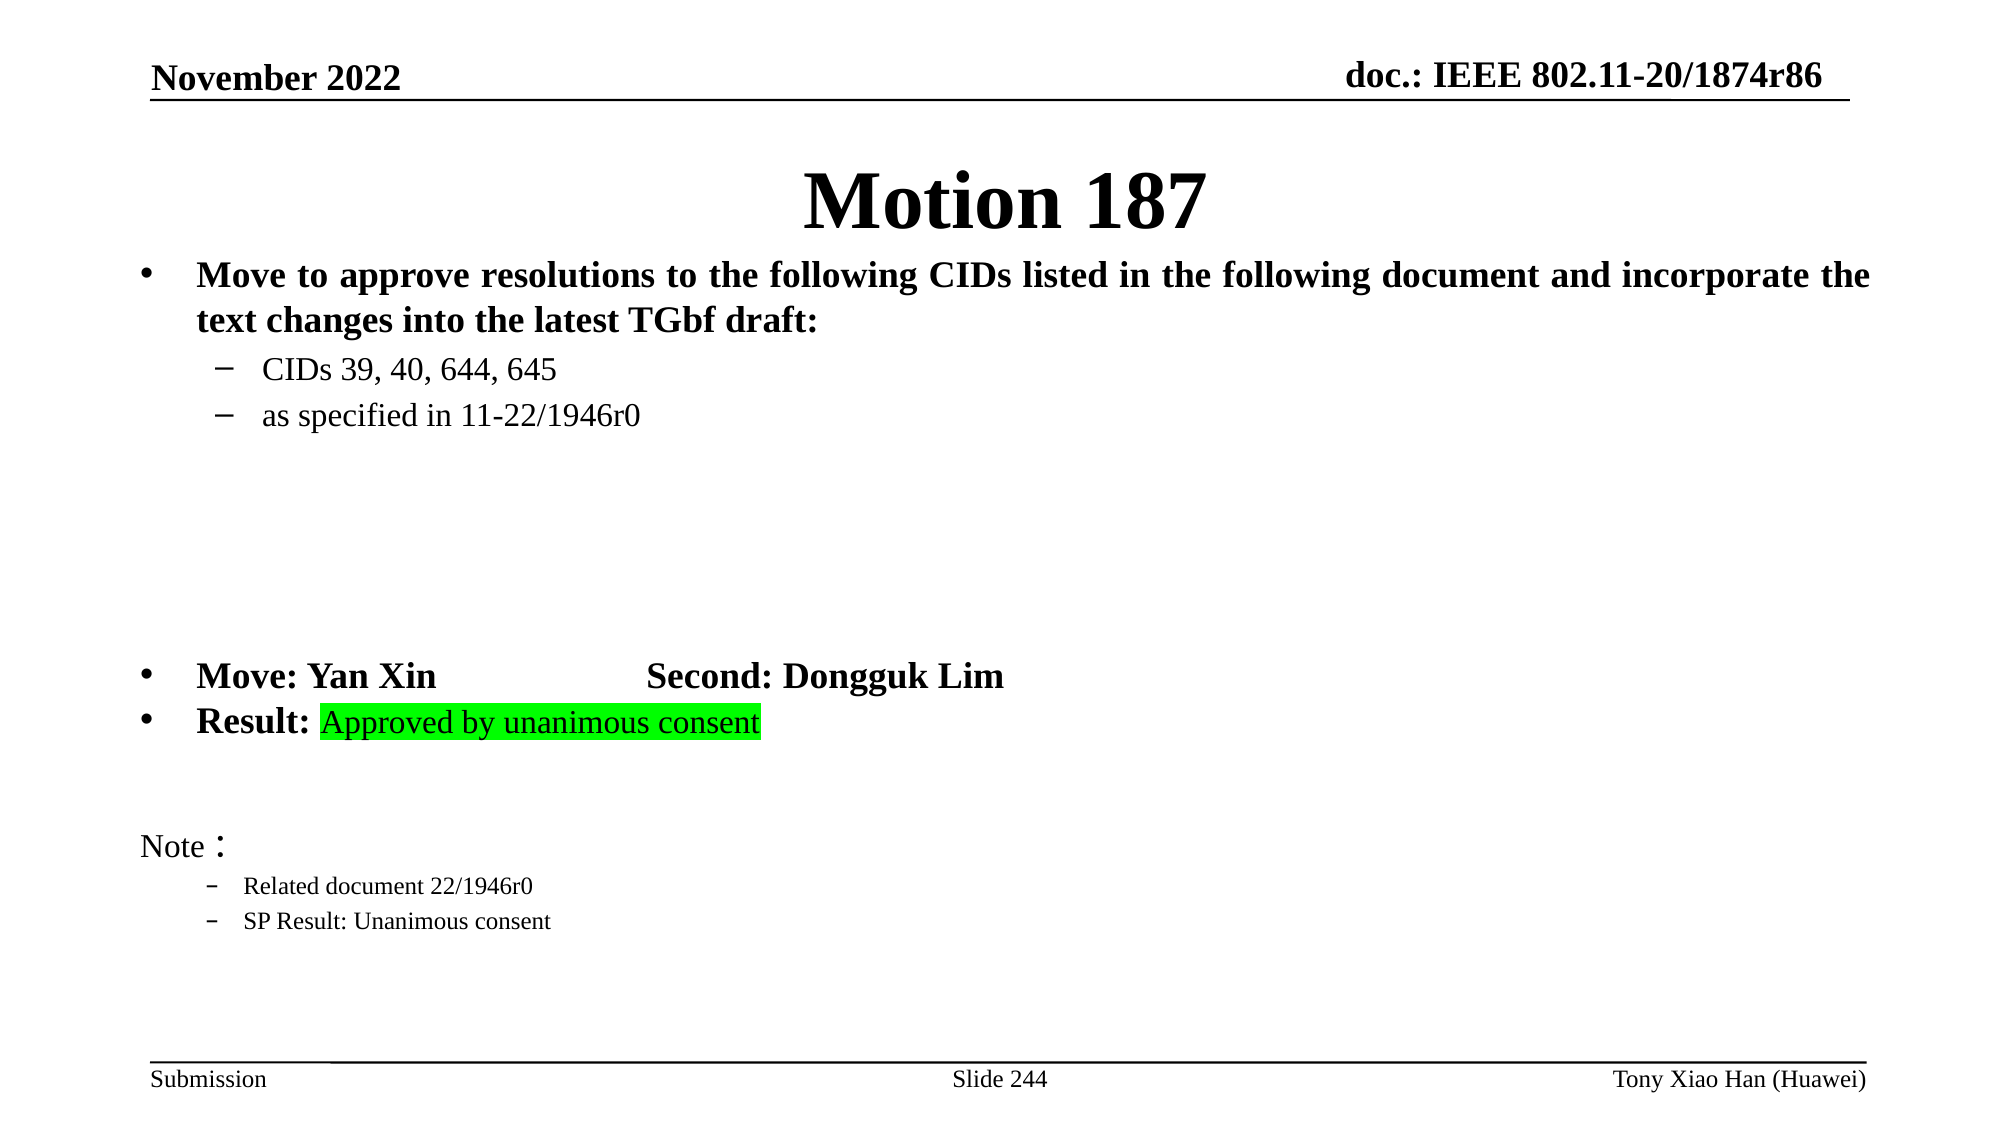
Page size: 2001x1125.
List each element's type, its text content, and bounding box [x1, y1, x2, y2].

text_box Motion 187 [368, 137, 1644, 212]
text_box Move to approve resolutions to the following CIDs listed in the following document and incorporate the text changes into the latest TGbf draft: CIDs 39, 40, 644, 645 as specified in 11-22/1946r0 Move: Yan Xin Second: Dongguk Lim Result: Approved by unanimous consent Note： Related document 22/1946r0 SP Result: Unanimous consent [125, 212, 1888, 900]
